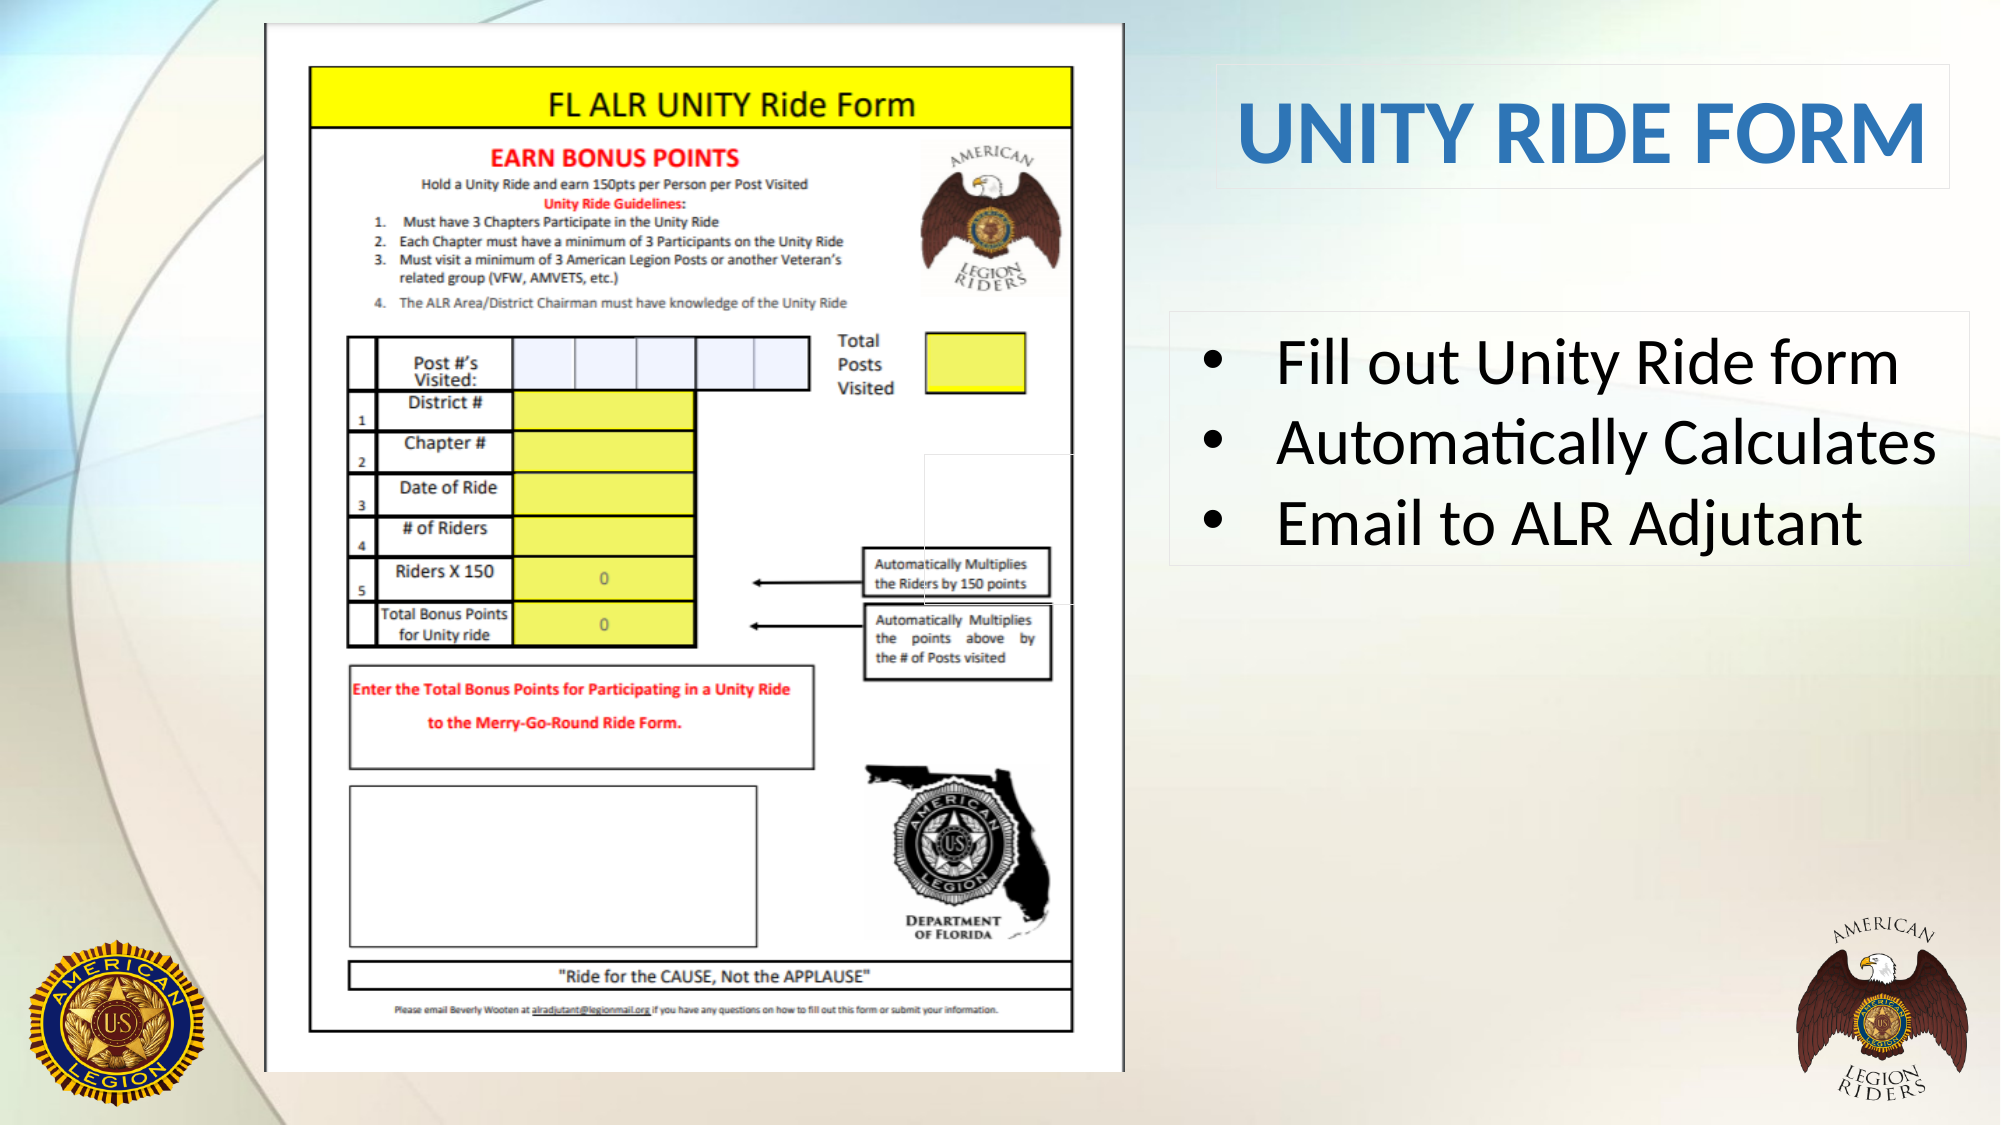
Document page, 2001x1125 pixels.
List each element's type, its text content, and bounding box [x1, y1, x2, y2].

text_box Fill out Unity Ride form Automatically Calculates Email to ALR Adjutant [1169, 311, 1970, 566]
title [288, 40, 1771, 1078]
text_box UNITY RIDE FORM [1216, 64, 1950, 189]
picture [0, 0, 2001, 1125]
